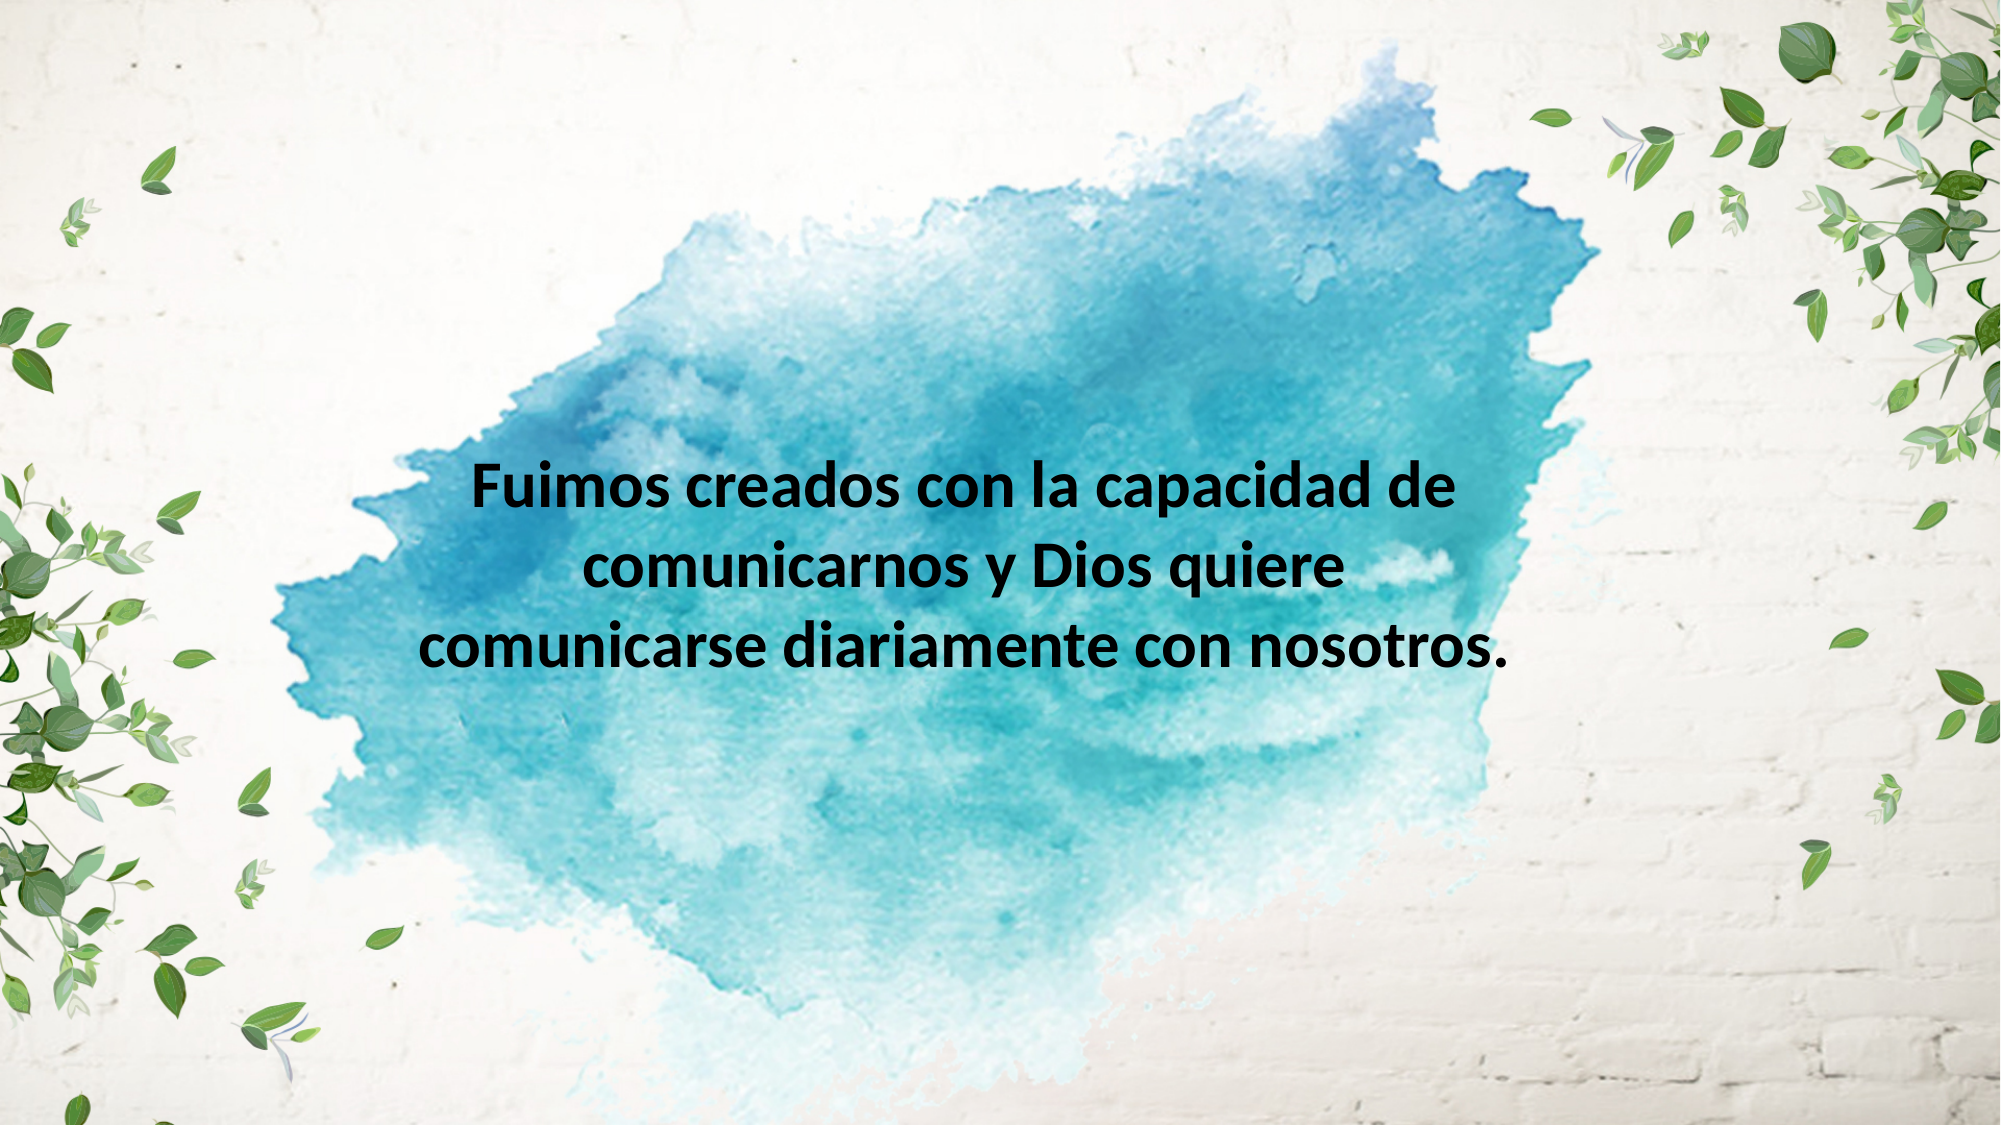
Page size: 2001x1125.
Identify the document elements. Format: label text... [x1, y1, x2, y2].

picture [0, 0, 2001, 1125]
text_box Fuimos creados con la capacidad de comunicarnos y Dios quiere comunicarse diariamente con nosotros. [403, 433, 1526, 689]
